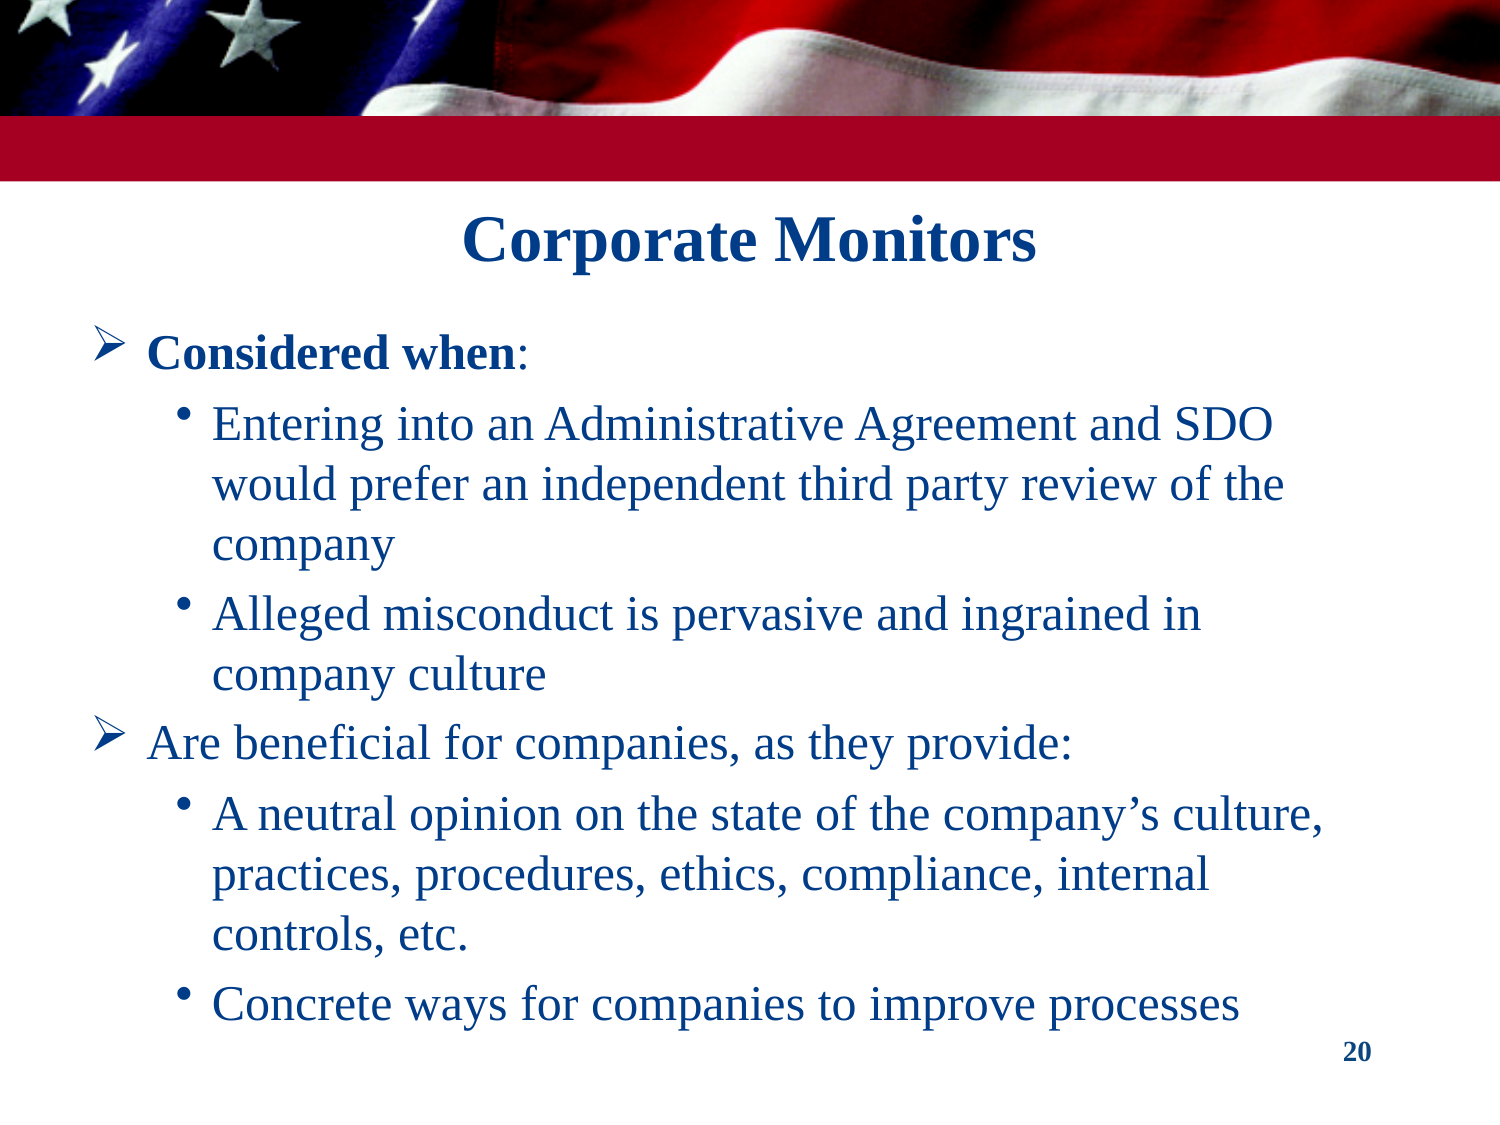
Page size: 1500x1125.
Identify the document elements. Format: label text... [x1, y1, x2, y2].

slide_number 20 [1074, 1024, 1388, 1101]
title Corporate Monitors [0, 187, 1500, 274]
picture [0, 0, 1500, 116]
list Considered when: Entering into an Administrative Agreement and SDO would prefer an independent third party review of the company Alleged misconduct is pervasive and ingrained in company culture Are beneficial for companies, as they provide: A neutral opinion on the state of the company’s culture, practices, procedures, ethics, compliance, internal controls, etc. Concrete ways for companies to improve processes [74, 312, 1350, 813]
